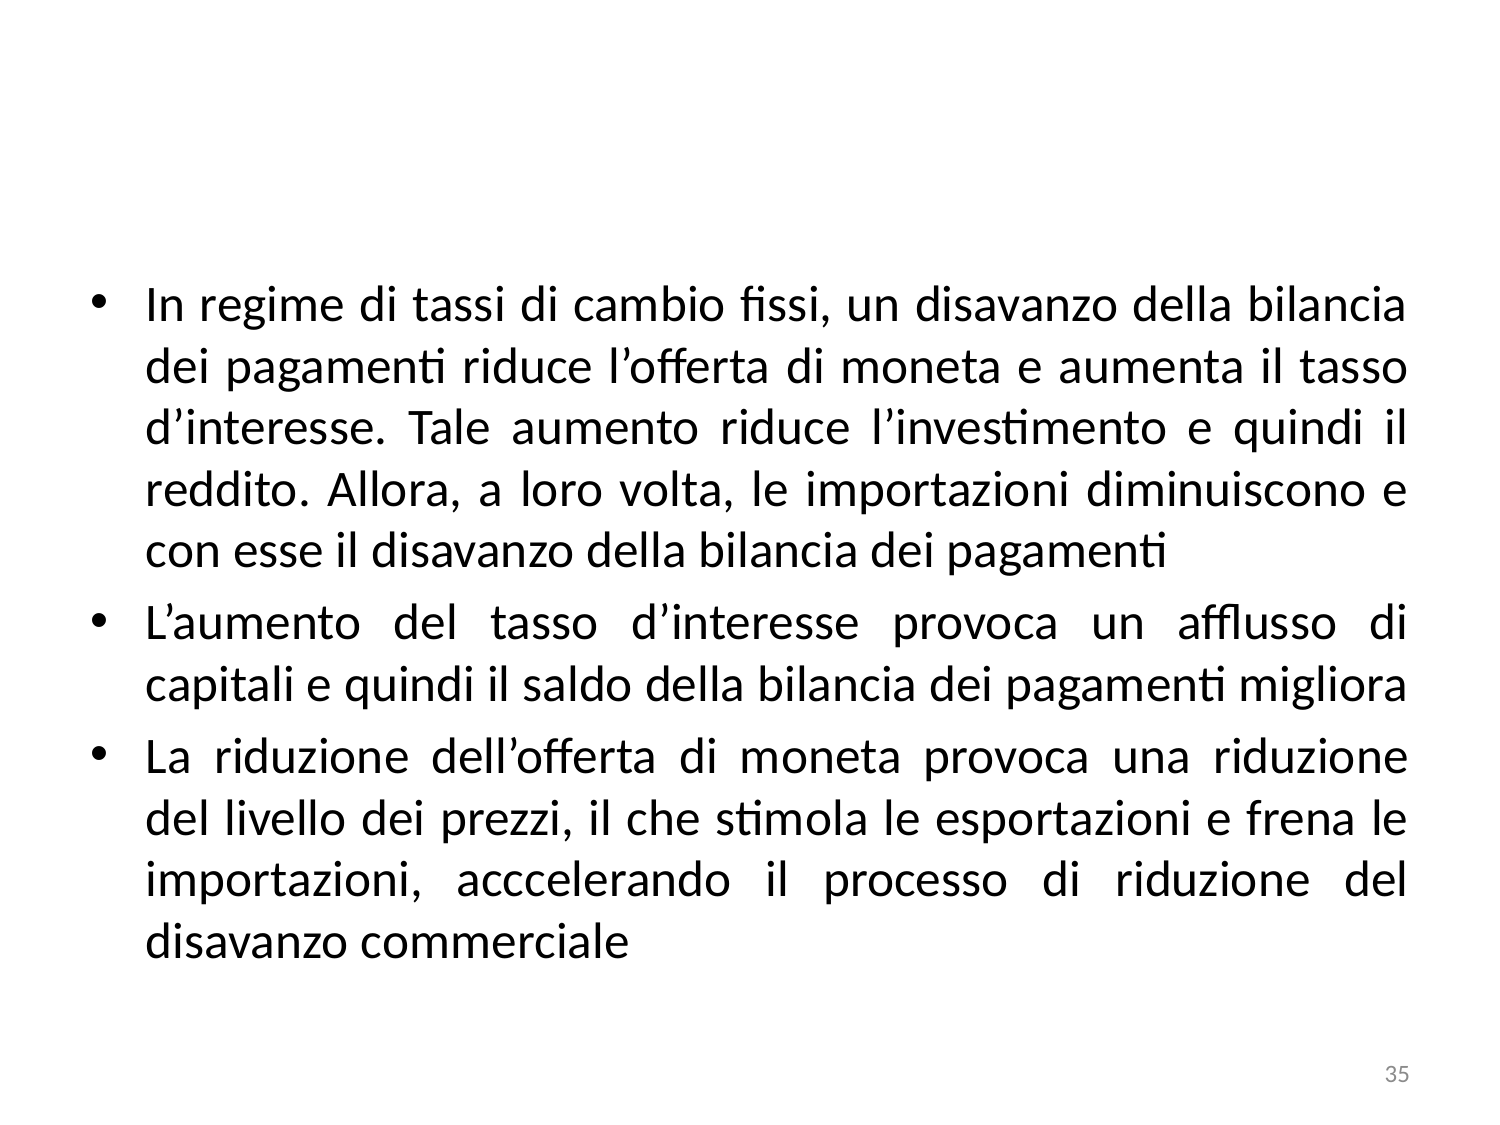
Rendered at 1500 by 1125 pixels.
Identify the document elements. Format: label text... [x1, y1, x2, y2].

slide_number 35 [1074, 1042, 1425, 1103]
list In regime di tassi di cambio fissi, un disavanzo della bilancia dei pagamenti riduce l’offerta di moneta e aumenta il tasso d’interesse. Tale aumento riduce l’investimento e quindi il reddito. Allora, a loro volta, le importazioni diminuiscono e con esse il disavanzo della bilancia dei pagamenti L’aumento del tasso d’interesse provoca un afflusso di capitali e quindi il saldo della bilancia dei pagamenti migliora La riduzione dell’offerta di moneta provoca una riduzione del livello dei prezzi, il che stimola le esportazioni e frena le importazioni, acccelerando il processo di riduzione del disavanzo commerciale [75, 262, 1425, 1005]
